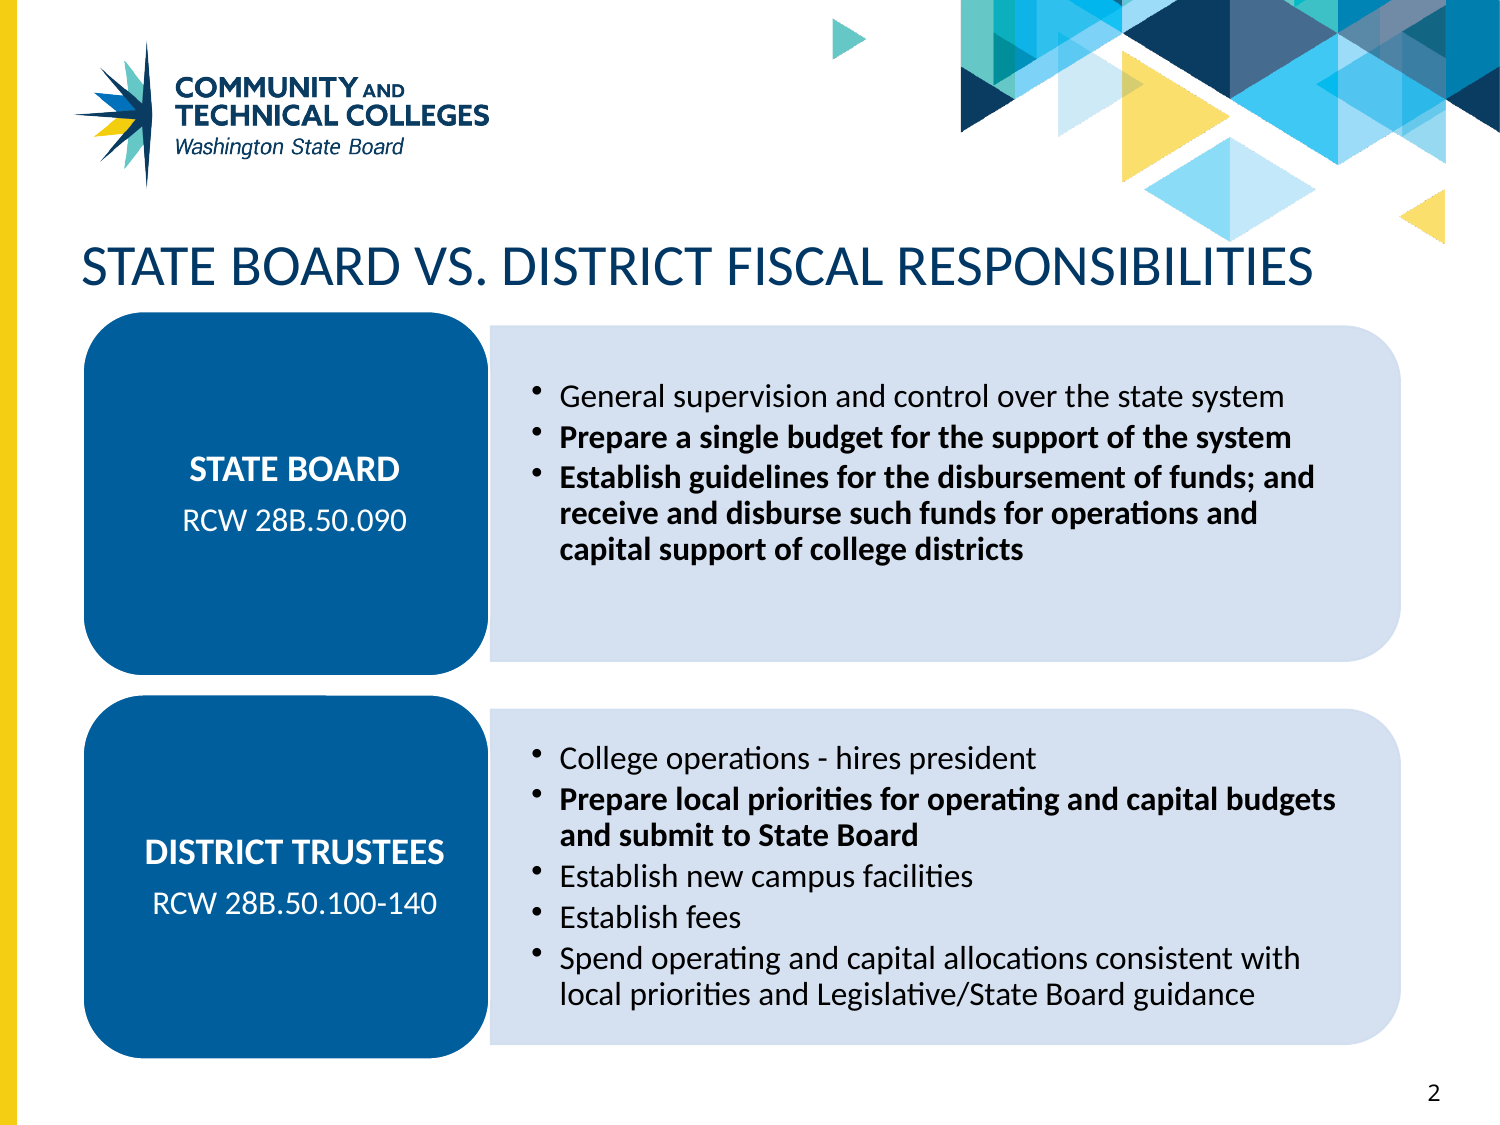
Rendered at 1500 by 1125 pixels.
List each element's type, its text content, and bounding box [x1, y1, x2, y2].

picture [832, 0, 1500, 244]
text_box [82, 311, 1402, 1060]
slide_number 2 [1380, 1071, 1456, 1103]
picture [17, 25, 557, 228]
title State Board vs. District fiscal Responsibilities [66, 228, 1434, 333]
